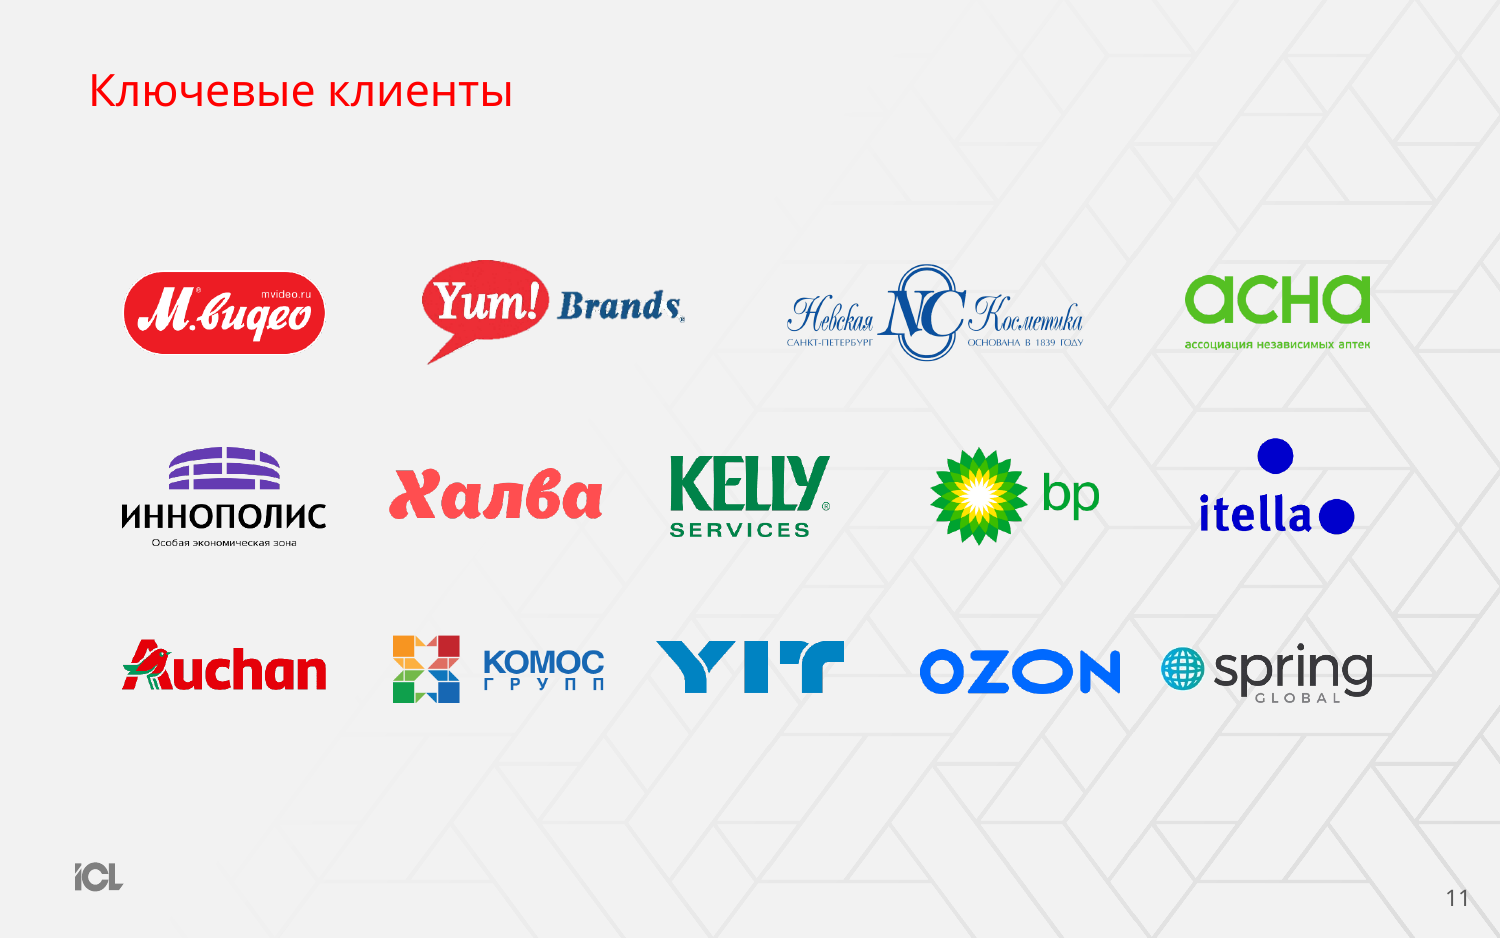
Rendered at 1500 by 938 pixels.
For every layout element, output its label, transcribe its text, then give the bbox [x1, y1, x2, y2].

title Ключевые клиенты [73, 54, 1427, 134]
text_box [122, 258, 1373, 703]
